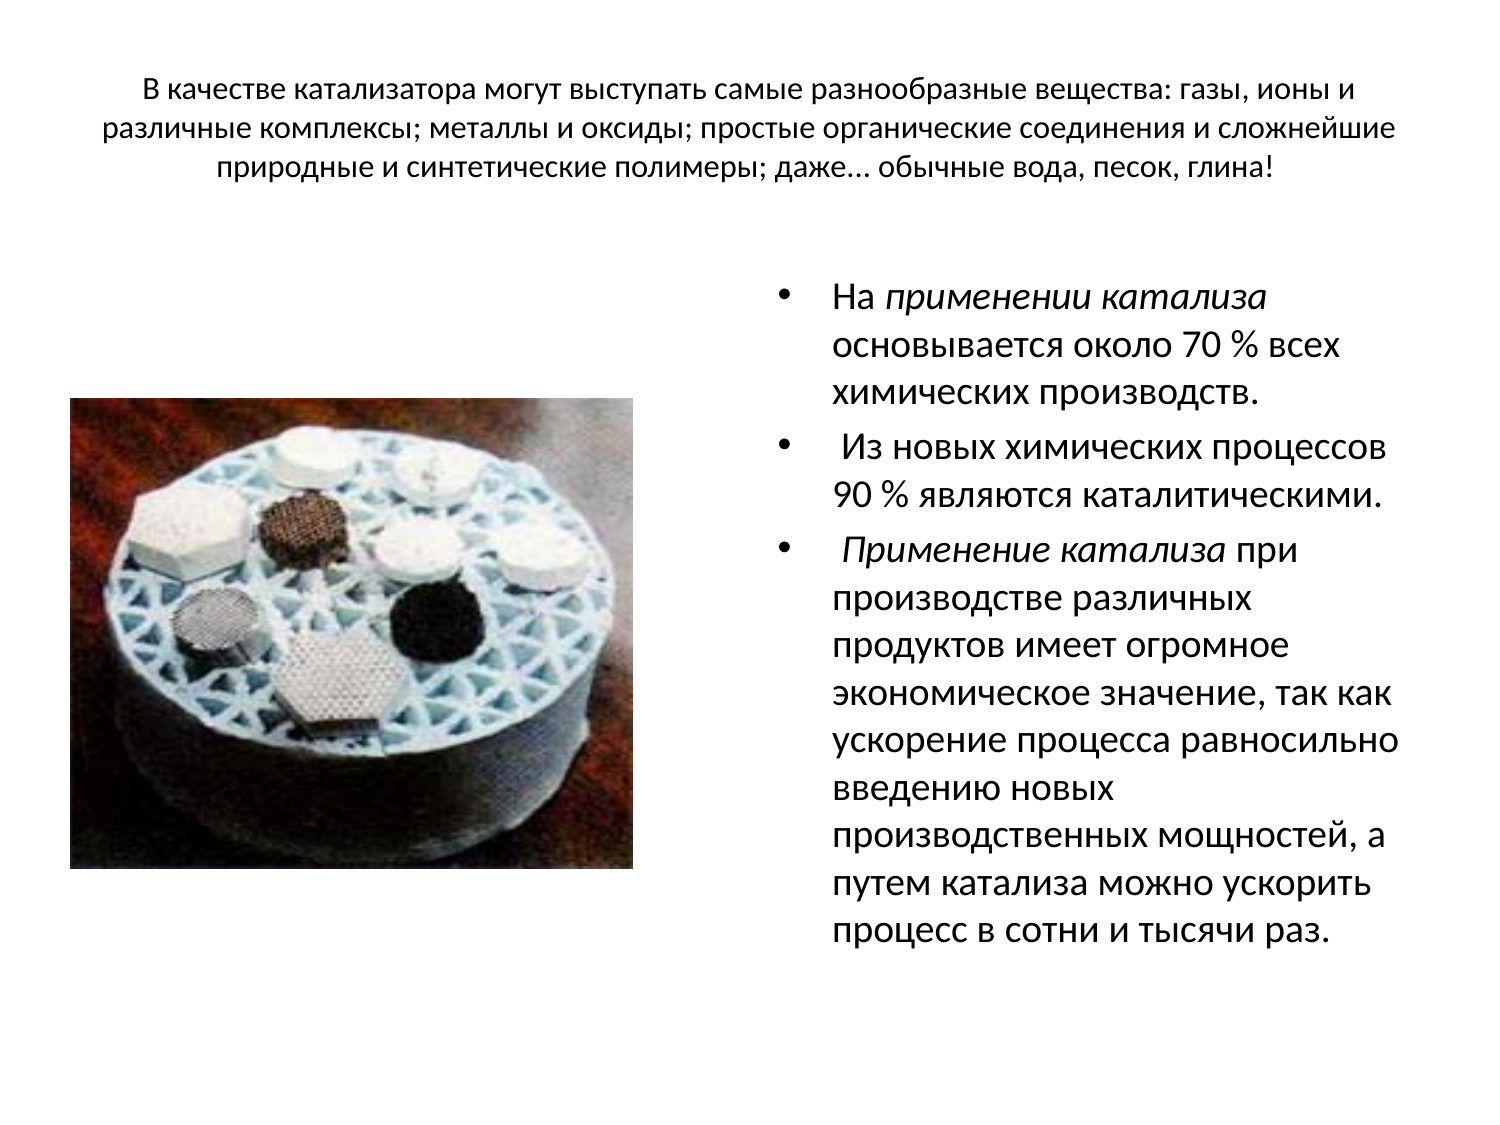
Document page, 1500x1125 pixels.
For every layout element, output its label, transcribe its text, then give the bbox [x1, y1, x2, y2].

title В качестве катализатора могут выступать самые разнообразные вещества: газы, ионы и различные комплексы; металлы и оксиды; простые органические соединения и сложнейшие природные и синтетические полимеры; даже... обычные вода, песок, глина! [75, 45, 1425, 233]
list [70, 398, 634, 870]
list На применении катализа основывается около 70 % всех химических производств. Из новых химических процессов 90 % являются каталитическими. Применение катализа при производстве различных продуктов имеет огромное экономическое значение, так как ускорение процесса равносильно введению новых производственных мощностей, а путем катализа можно ускорить процесс в сотни и тысячи раз. [762, 262, 1425, 1005]
